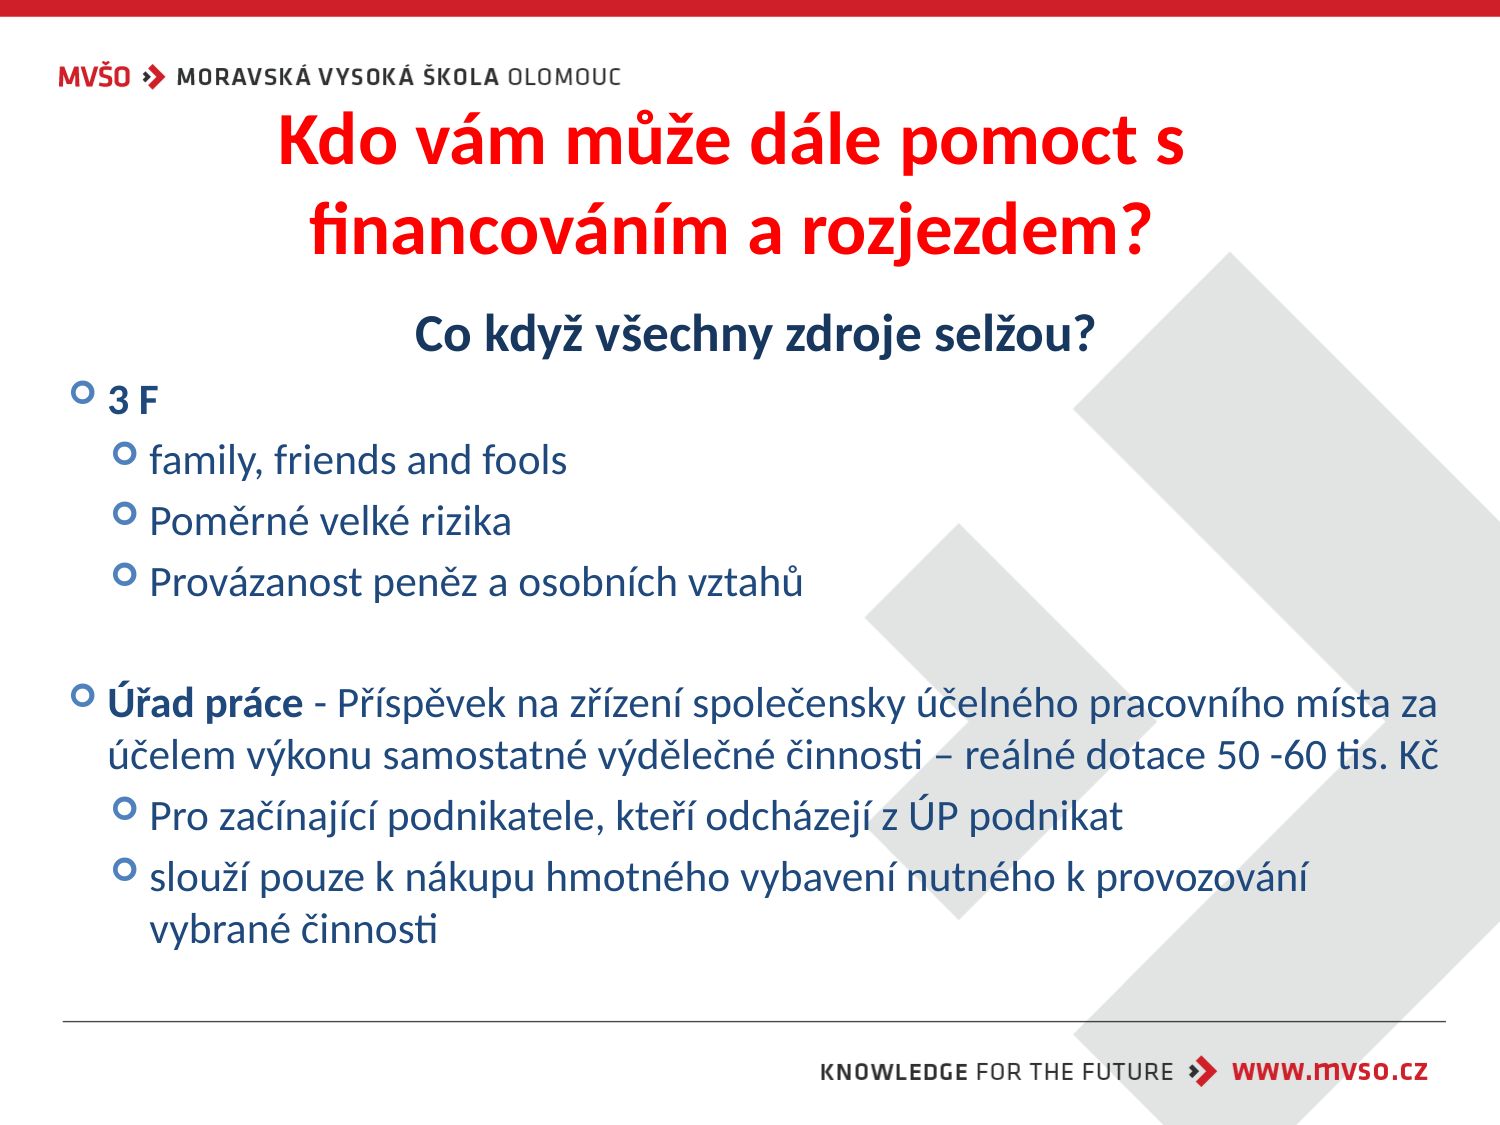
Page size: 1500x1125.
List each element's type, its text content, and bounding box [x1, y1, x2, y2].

picture [0, 0, 1500, 1125]
title Kdo vám může dále pomoct s financováním a rozjezdem? [75, 103, 1389, 257]
text_box Co když všechny zdroje selžou? 3 F family, friends and fools Poměrné velké rizika Provázanost peněz a osobních vztahů Úřad práce - Příspěvek na zřízení společensky účelného pracovního místa za účelem výkonu samostatné výdělečné činnosti – reálné dotace 50 -60 tis. Kč Pro začínající podnikatele, kteří odcházejí z ÚP podnikat slouží pouze k nákupu hmotného vybavení nutného k provozování vybrané činnosti [43, 290, 1471, 1016]
